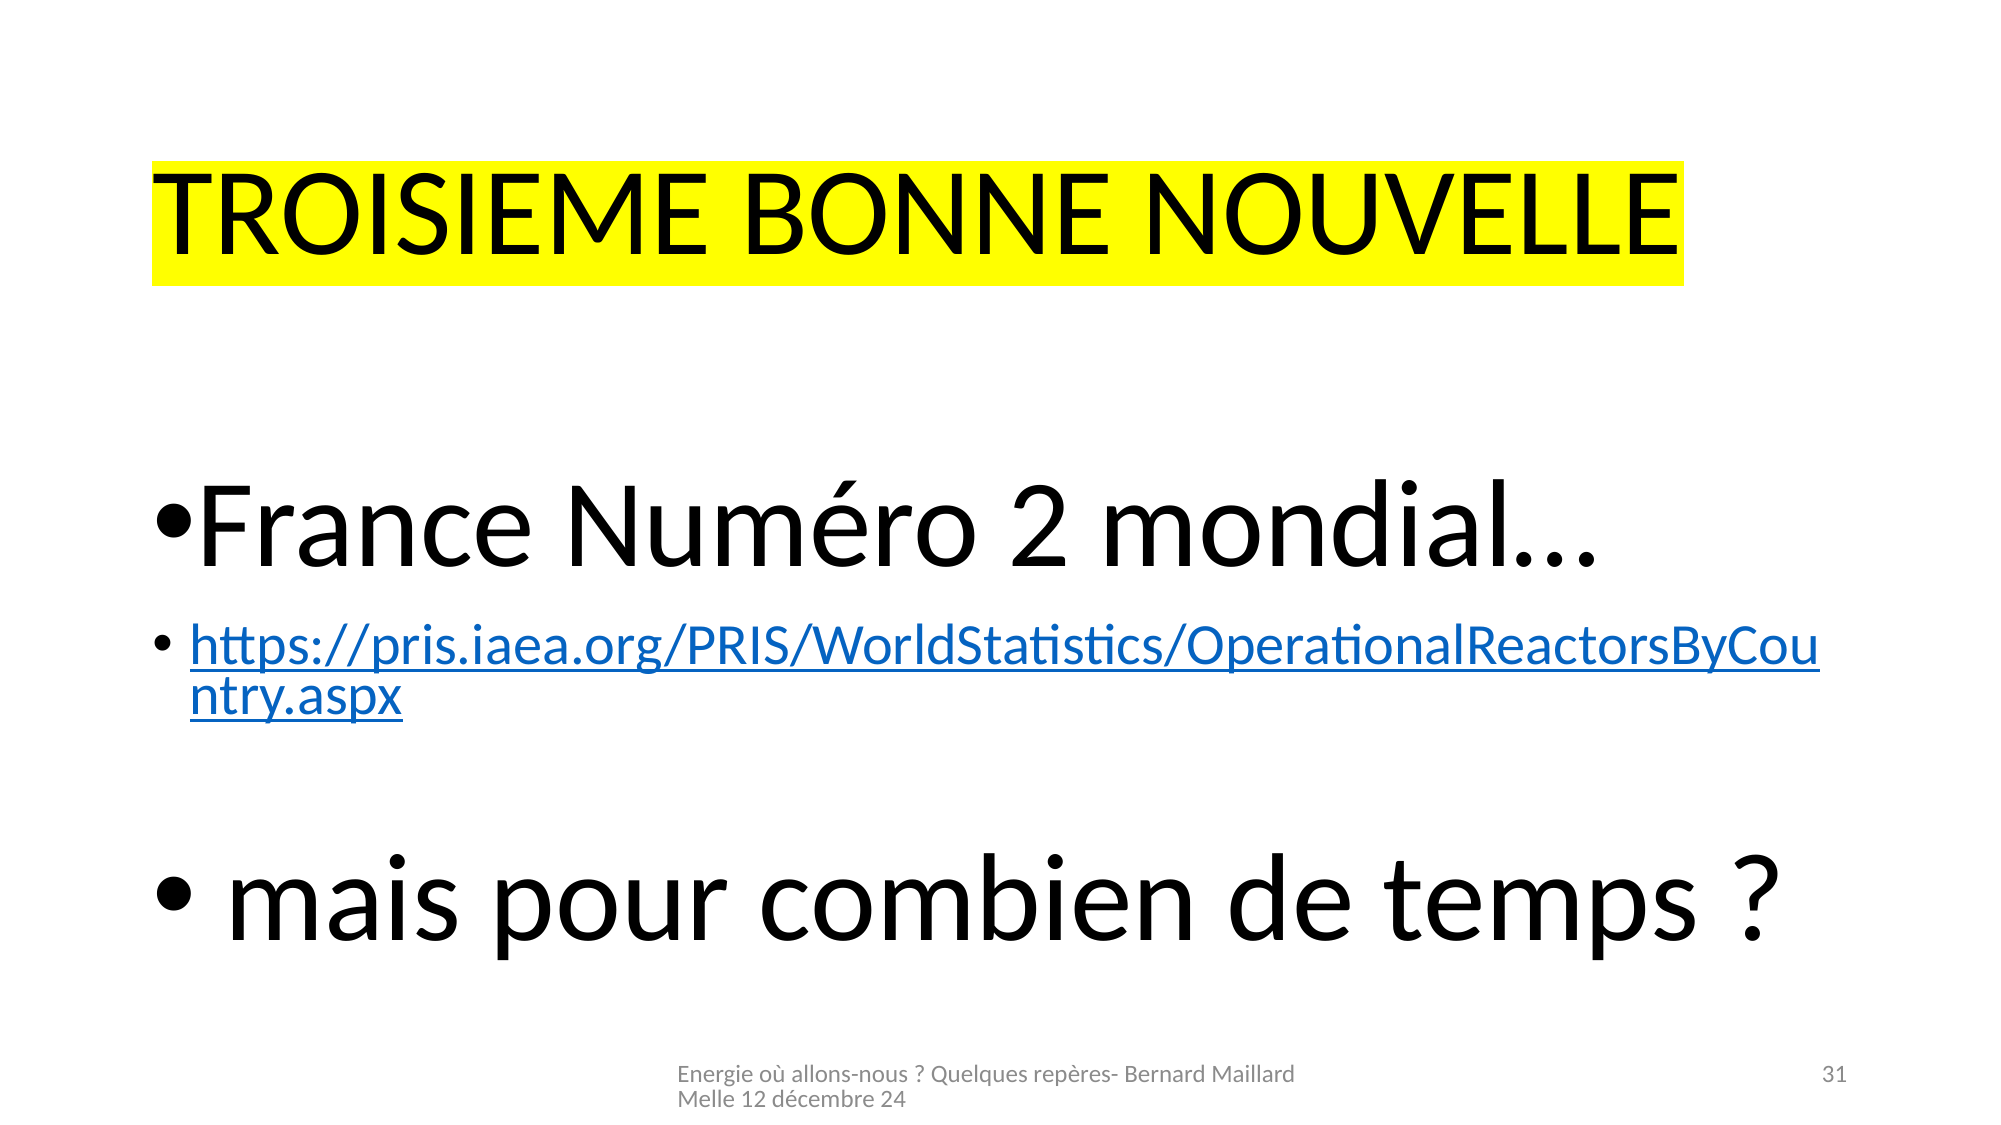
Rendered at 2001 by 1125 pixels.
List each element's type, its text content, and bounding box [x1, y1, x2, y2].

slide_number 31 [1412, 1042, 1863, 1103]
footer Energie où allons-nous ? Quelques repères- Bernard Maillard Melle 12 décembre 24 [662, 1042, 1338, 1103]
list TROISIEME BONNE NOUVELLE France Numéro 2 mondial… https://pris.iaea.org/PRIS/WorldStatistics/OperationalReactorsByCountry.aspx mais pour combien de temps ? [137, 139, 1863, 1014]
